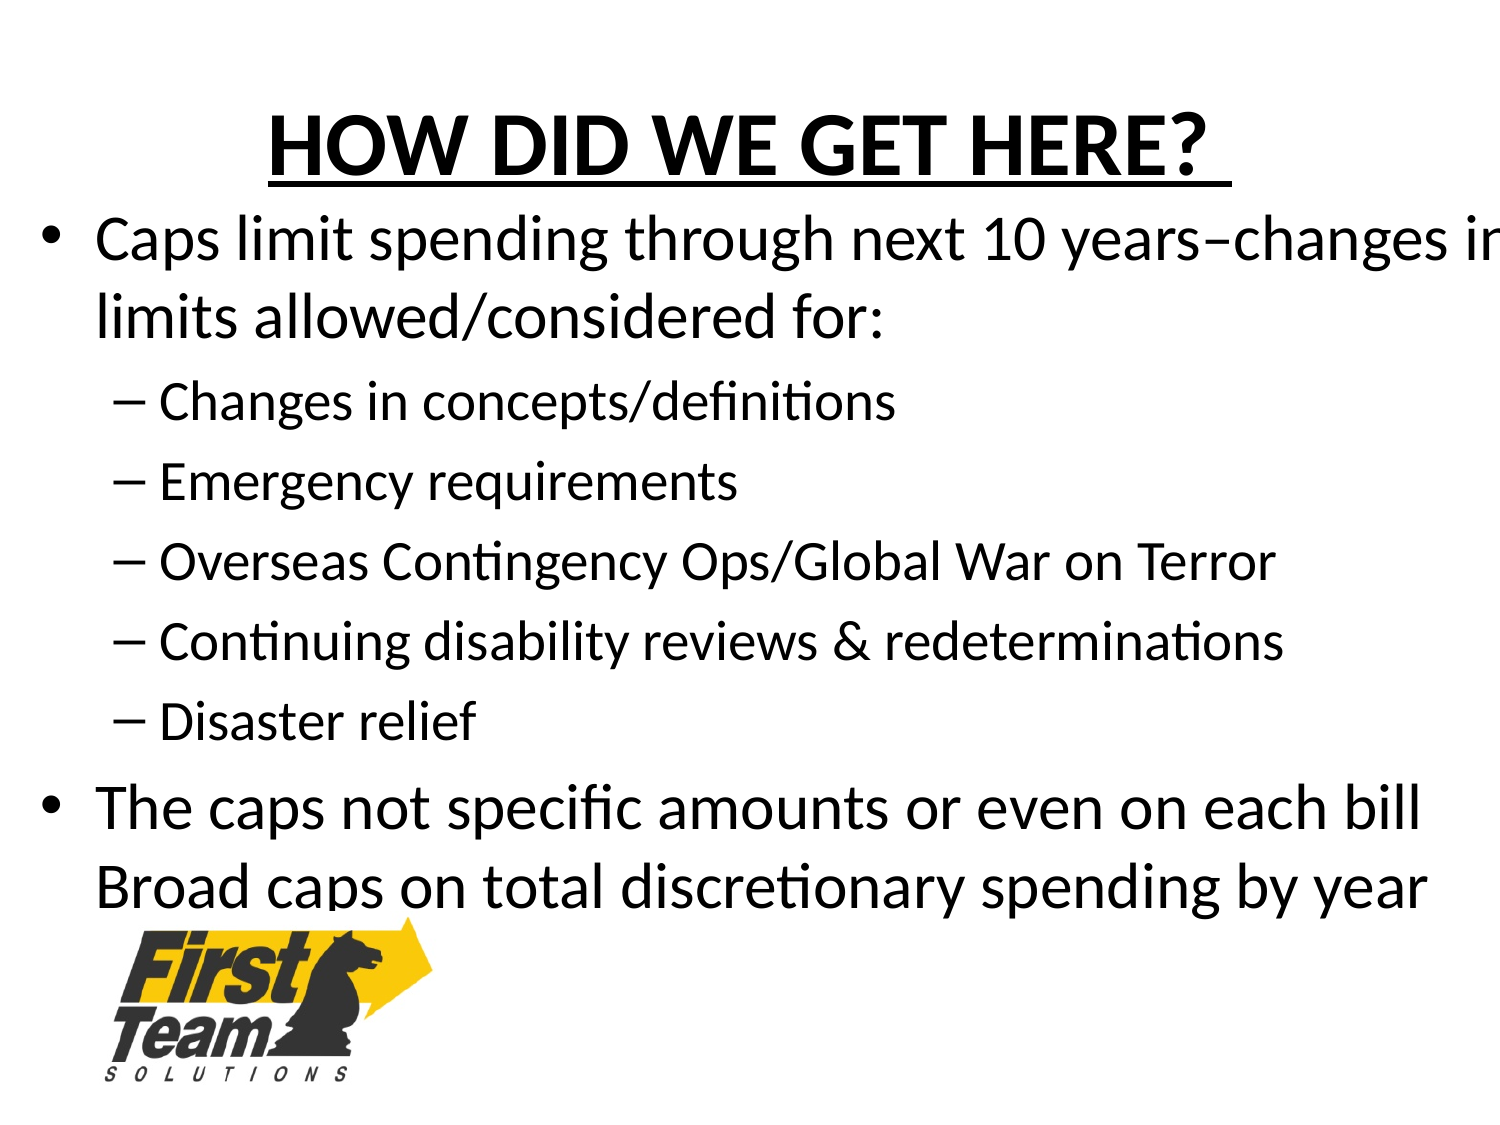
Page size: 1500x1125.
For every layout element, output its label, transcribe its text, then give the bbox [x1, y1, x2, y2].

list Caps limit spending through next 10 years–changes in limits allowed/considered for: Changes in concepts/definitions Emergency requirements Overseas Contingency Ops/Global War on Terror Continuing disability reviews & redeterminations Disaster relief The caps not specific amounts or even on each bill Broad caps on total discretionary spending by year [24, 187, 1500, 930]
title HOW DID WE GET HERE? [75, 45, 1425, 187]
picture [99, 910, 438, 1088]
